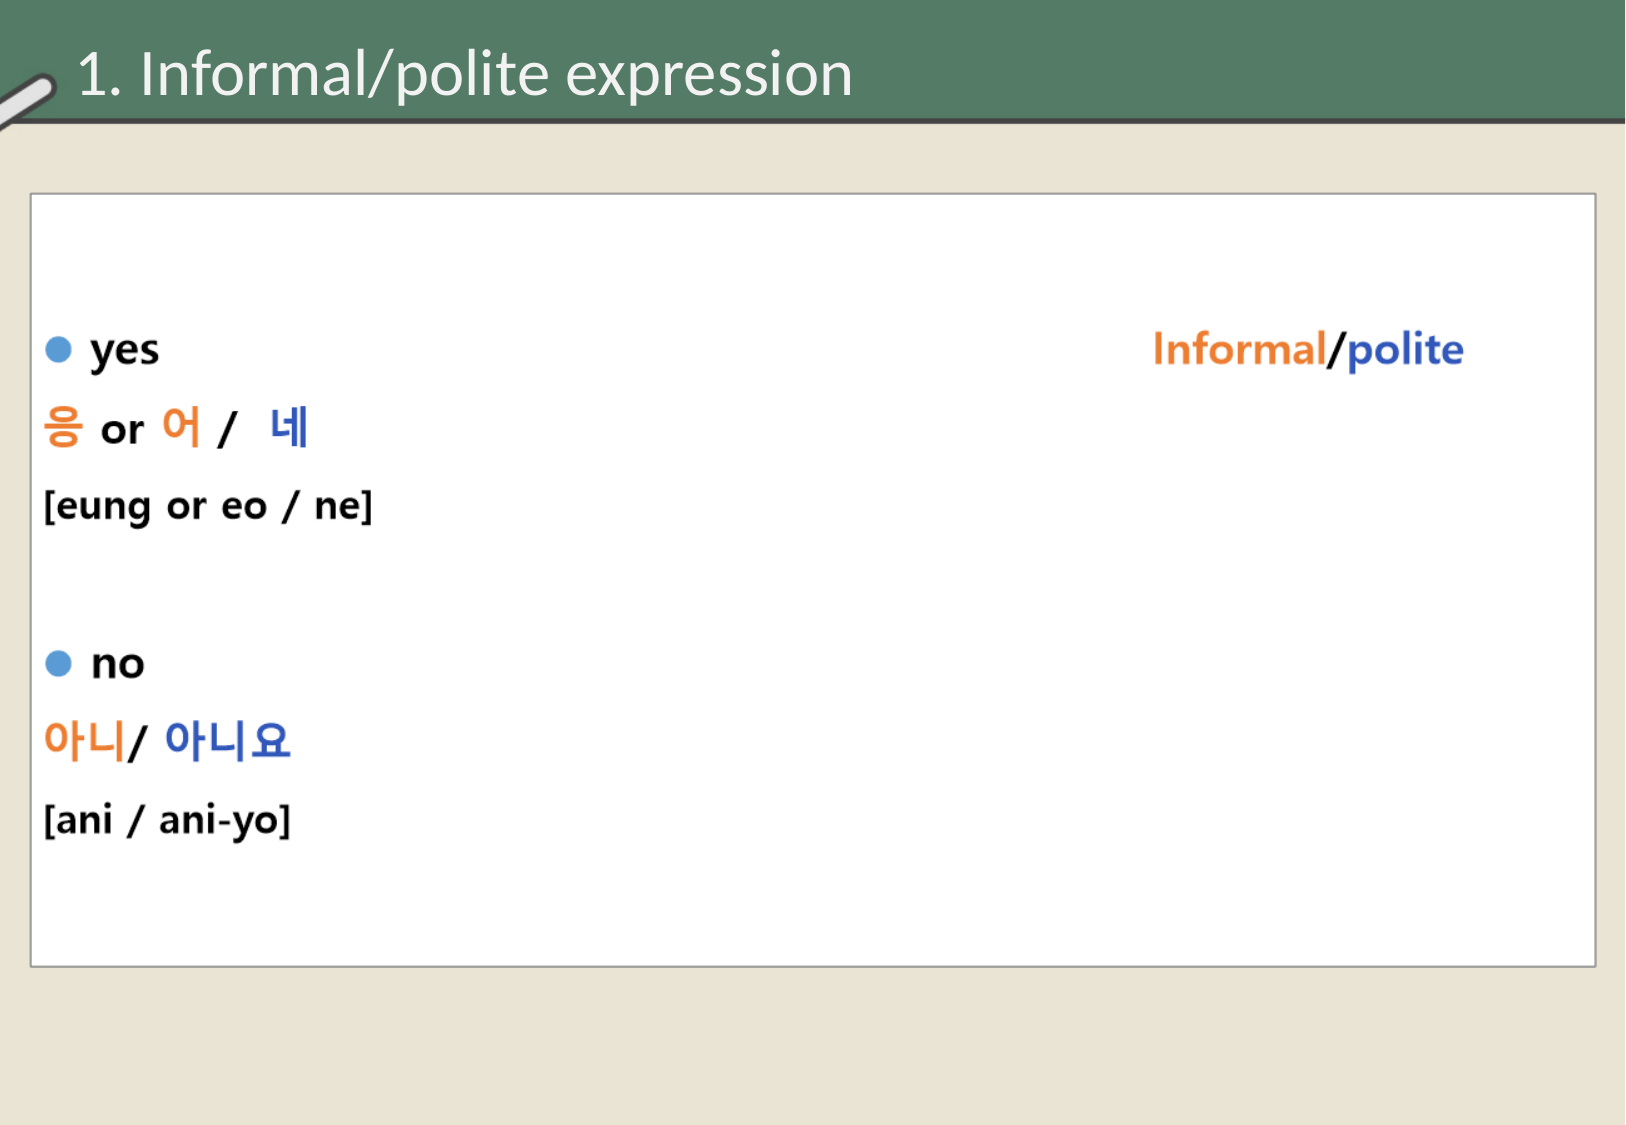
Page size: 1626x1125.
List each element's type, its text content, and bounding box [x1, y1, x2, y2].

text_box 1. Informal/polite expression [59, 20, 971, 116]
picture [0, 0, 1626, 1125]
